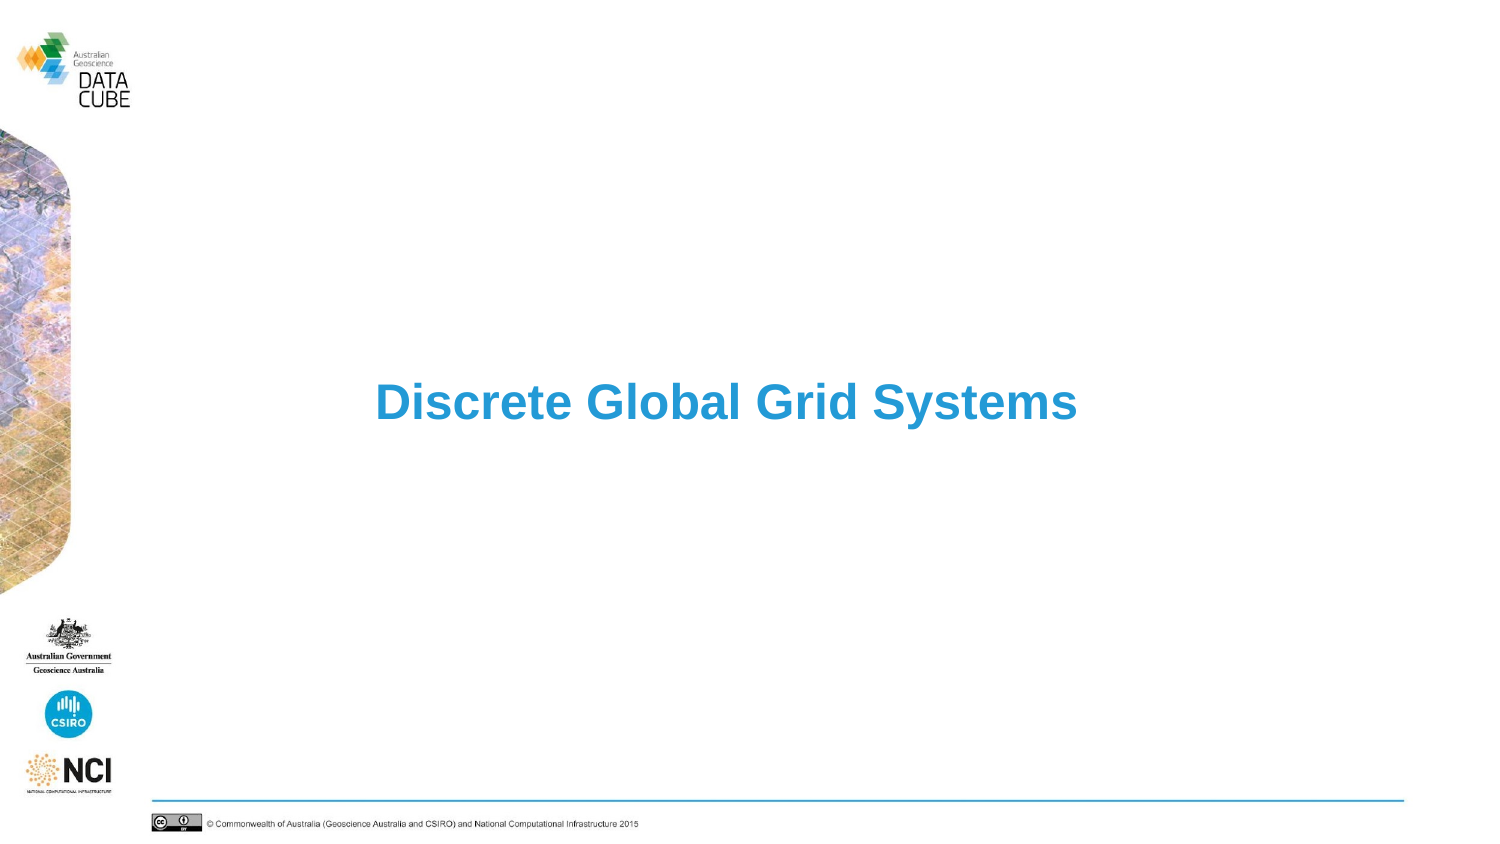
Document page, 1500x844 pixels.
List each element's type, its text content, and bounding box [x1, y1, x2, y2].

title Discrete Global Grid Systems [359, 370, 1174, 430]
picture [0, 0, 1500, 844]
